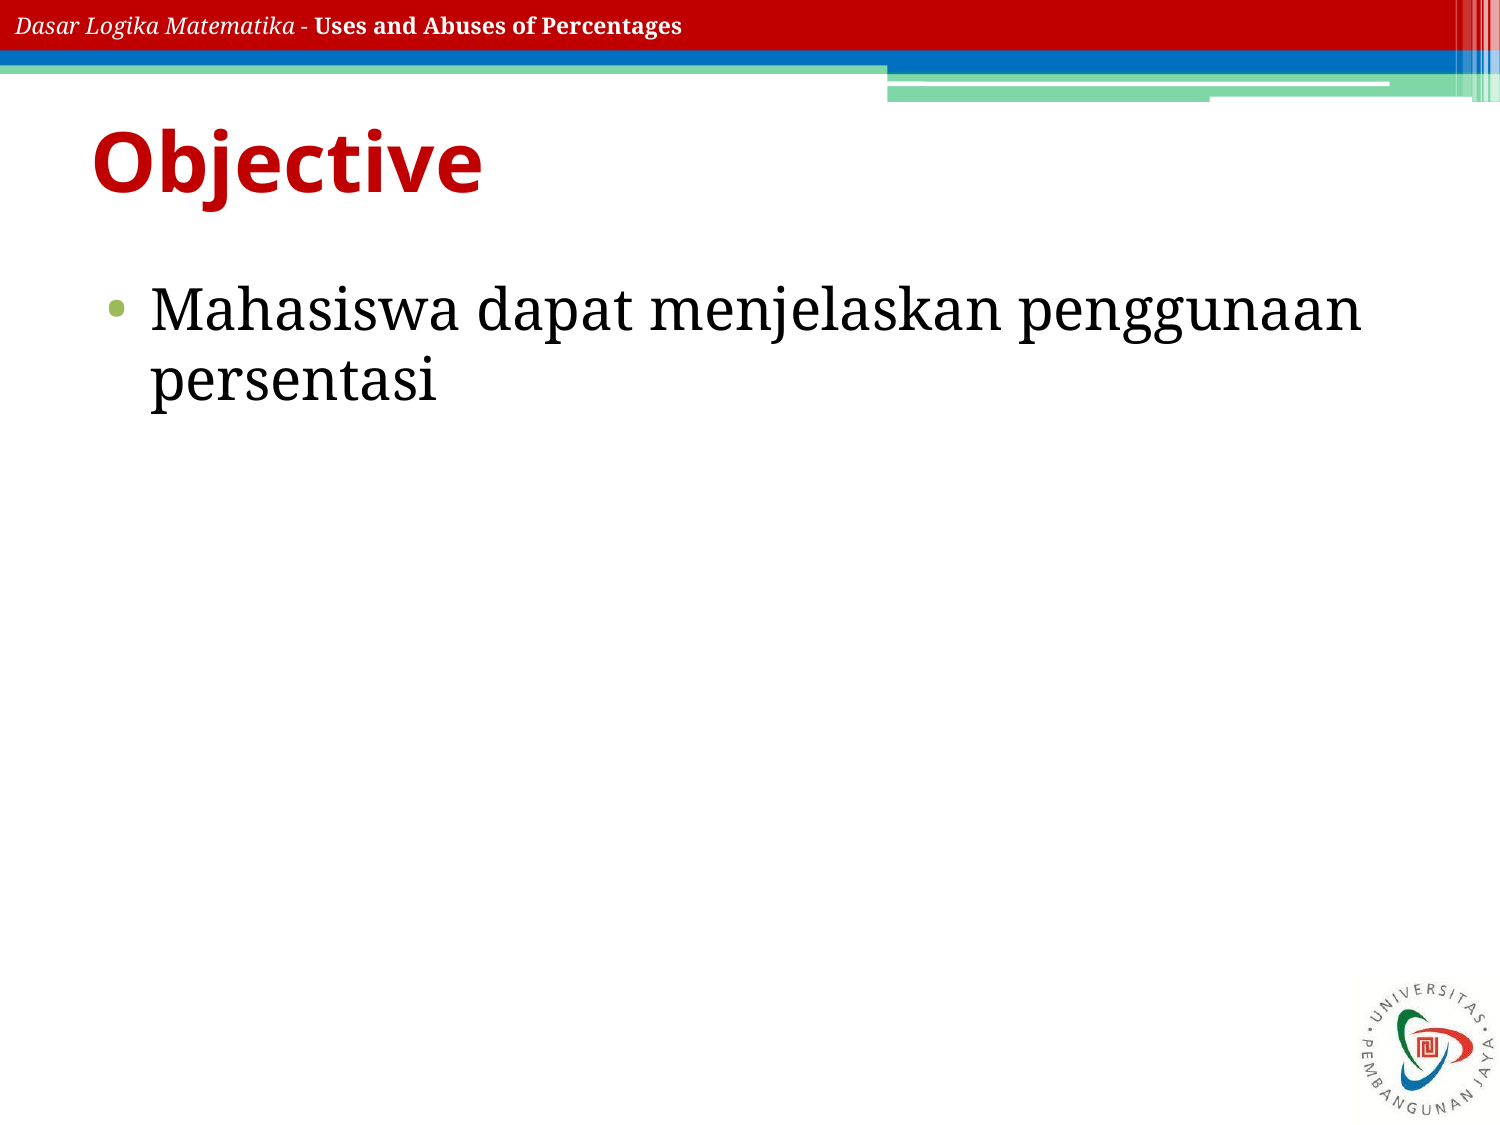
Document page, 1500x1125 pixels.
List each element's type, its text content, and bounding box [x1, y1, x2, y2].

list Mahasiswa dapat menjelaskan penggunaan persentasi [75, 264, 1425, 1029]
title Objective [75, 72, 1425, 248]
picture [1352, 975, 1500, 1125]
